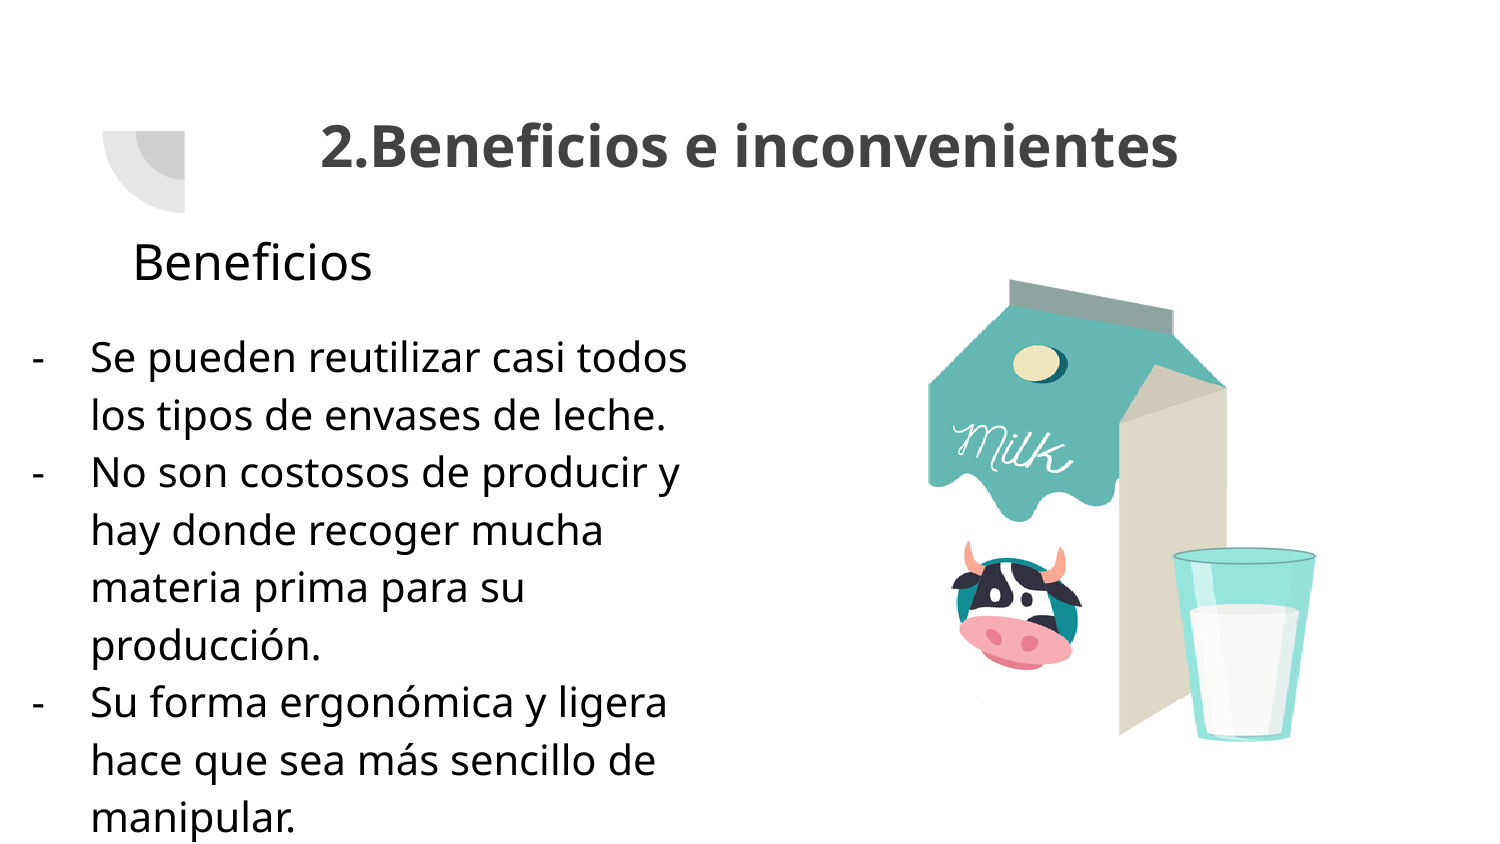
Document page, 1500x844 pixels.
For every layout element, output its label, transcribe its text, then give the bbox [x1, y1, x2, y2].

title 2.Beneficios e inconvenientes [173, 94, 1327, 259]
list Beneficios Se pueden reutilizar casi todos los tipos de envases de leche. No son costosos de producir y hay donde recoger mucha materia prima para su producción. Su forma ergonómica y ligera hace que sea más sencillo de manipular. Permite conservar el producto durante más tiempo. [0, 206, 750, 796]
picture [795, 257, 1450, 763]
